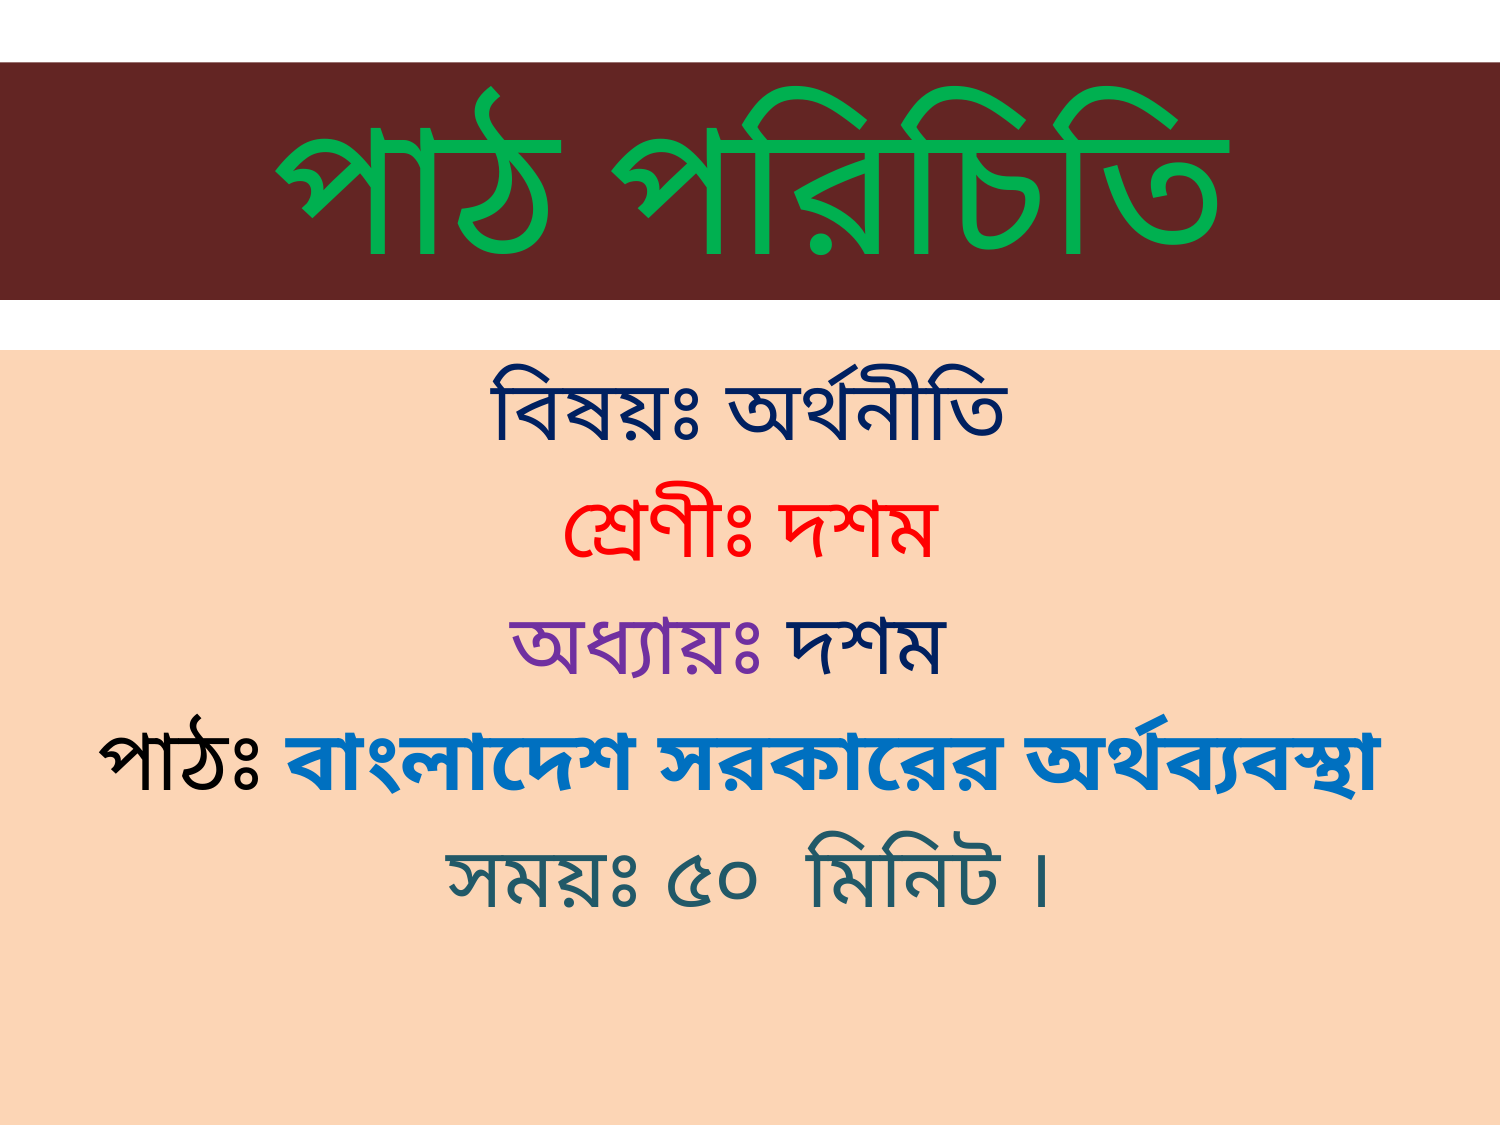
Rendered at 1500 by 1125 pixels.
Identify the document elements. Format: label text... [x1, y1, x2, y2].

title পাঠ পরিচিতি [0, 62, 1500, 300]
subtitle বিষয়ঃ অর্থনীতি শ্রেণীঃ দশম অধ্যায়ঃ দশম পাঠঃ বাংলাদেশ সরকারের অর্থব্যবস্থা সময়ঃ ৫০ মিনিট । [0, 350, 1500, 1125]
